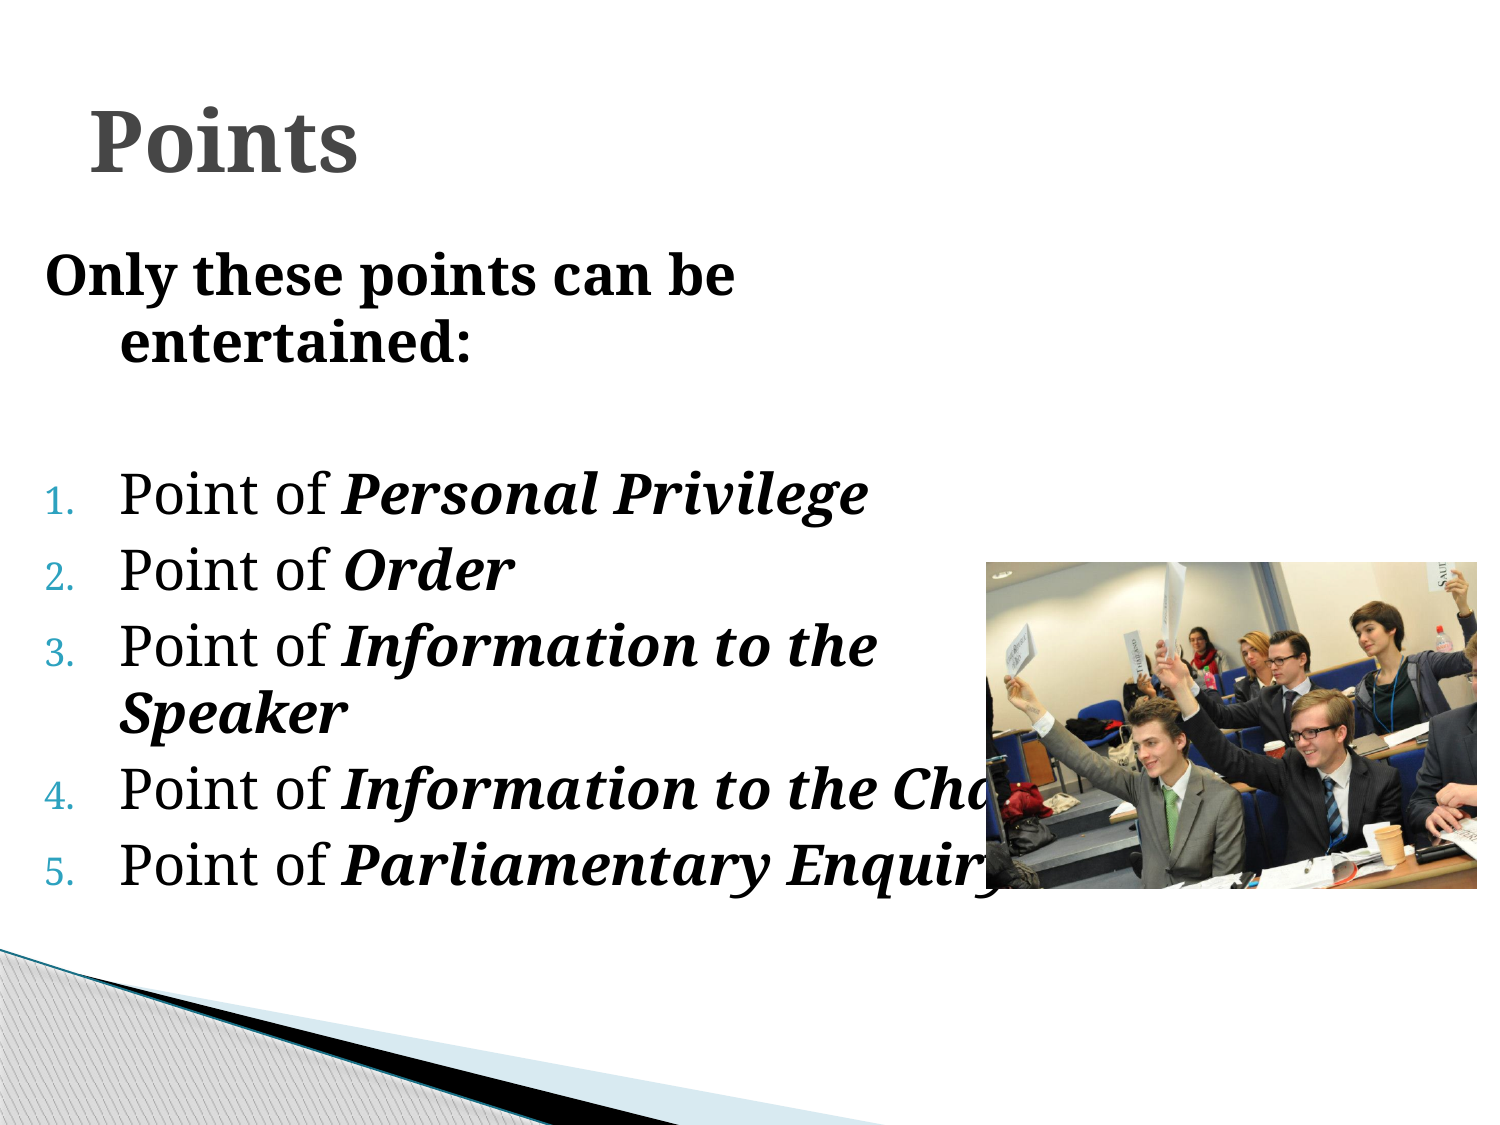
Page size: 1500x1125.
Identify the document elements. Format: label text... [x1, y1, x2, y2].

picture [985, 562, 1477, 889]
list Only these points can be entertained: Point of Personal Privilege Point of Order Point of Information to the Speaker Point of Information to the Chair Point of Parliamentary Enquiry [29, 231, 1093, 905]
title Points [75, 45, 1425, 233]
